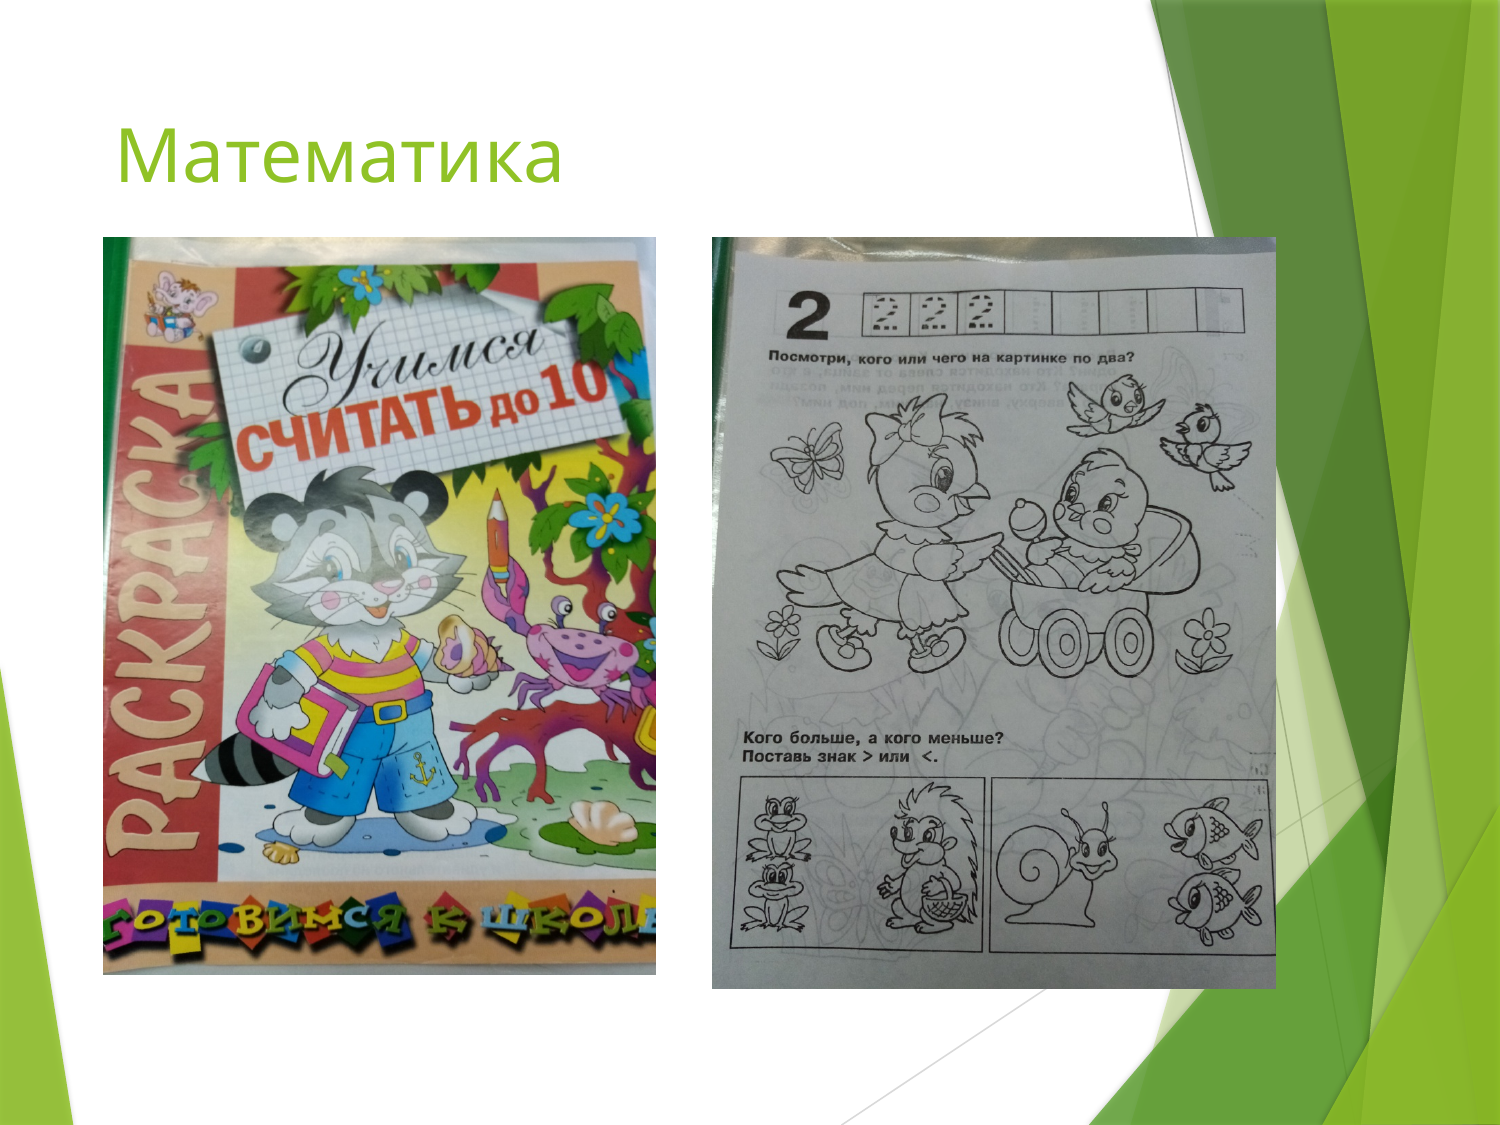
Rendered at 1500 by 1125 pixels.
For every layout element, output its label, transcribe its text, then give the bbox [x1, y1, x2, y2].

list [102, 236, 657, 975]
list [711, 236, 1277, 989]
title Математика [99, 99, 1142, 317]
